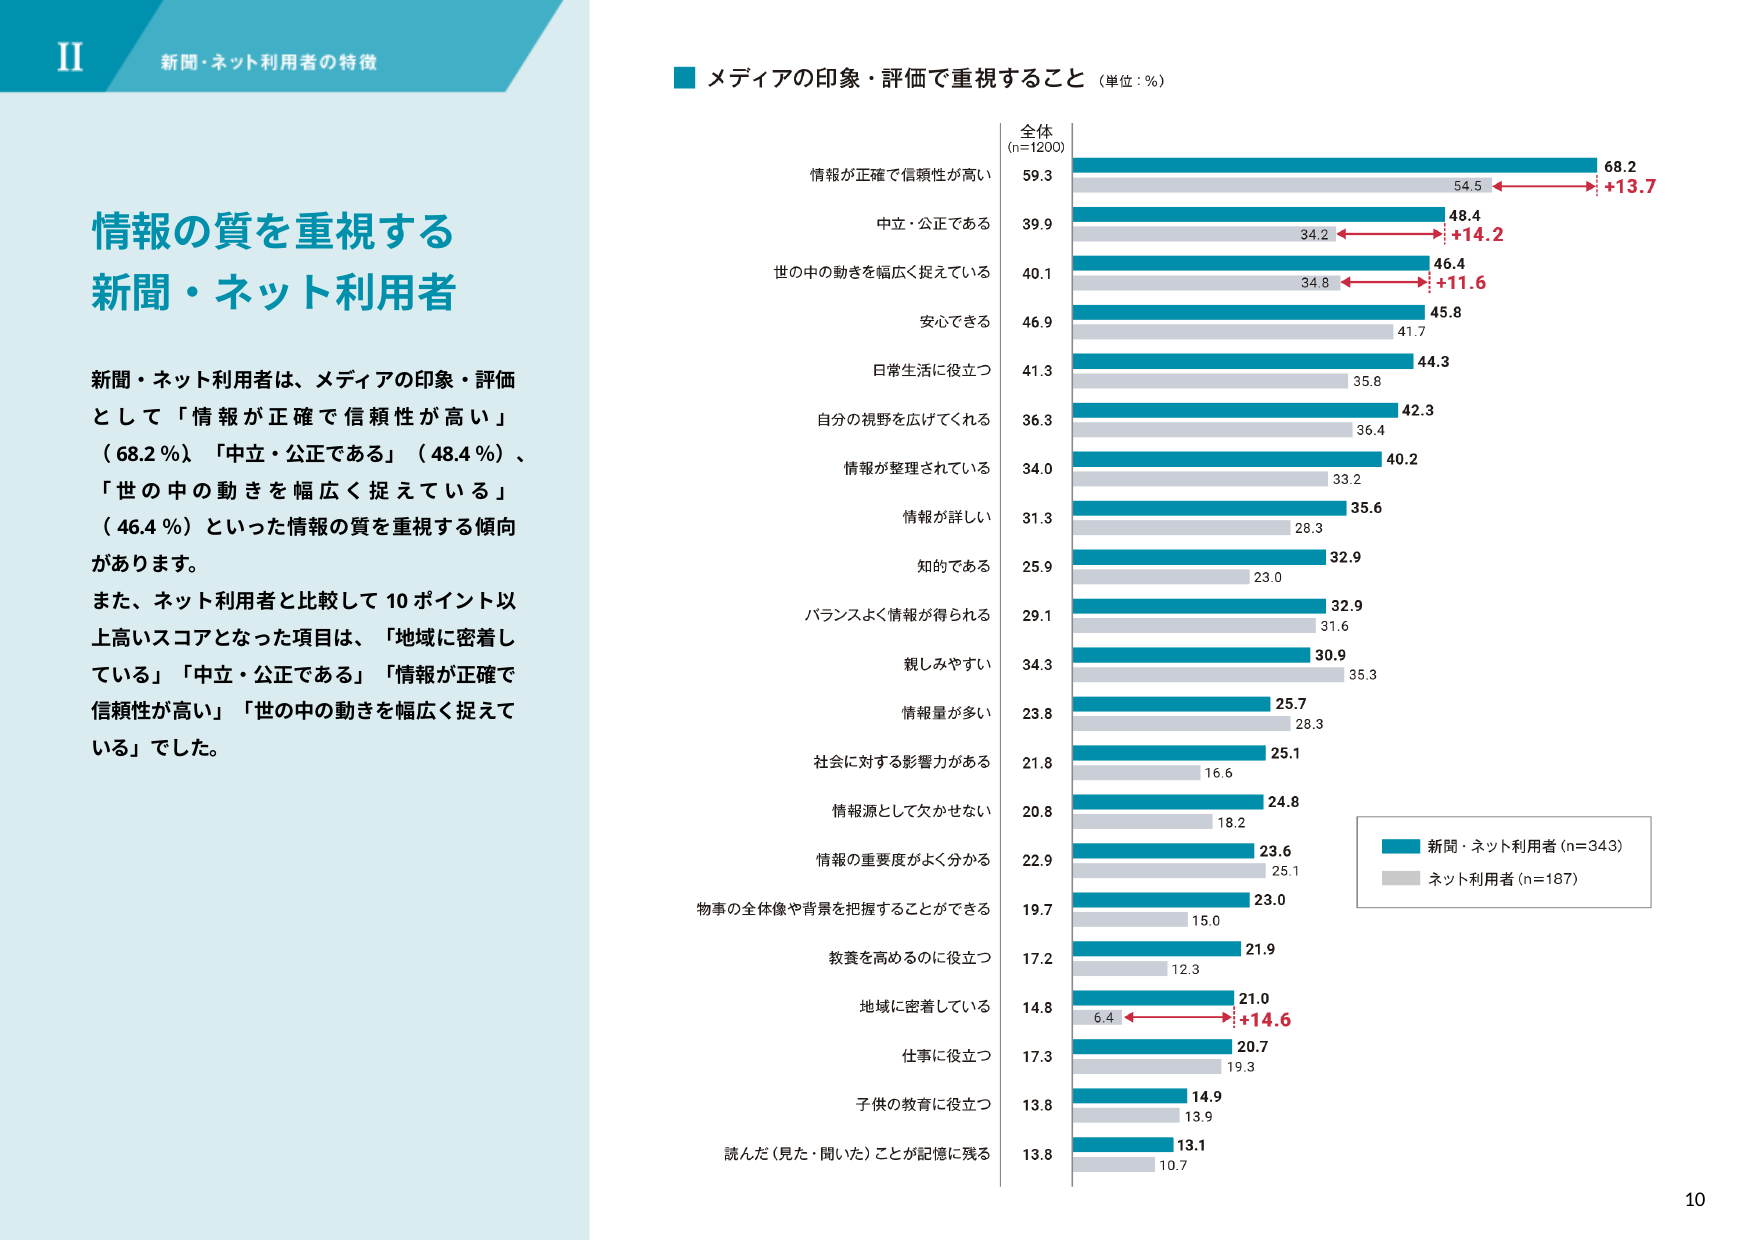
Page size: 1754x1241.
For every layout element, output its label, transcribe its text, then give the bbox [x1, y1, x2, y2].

picture [663, 57, 1670, 1196]
text_box 10 [1668, 1178, 1721, 1219]
picture [0, 0, 590, 1240]
